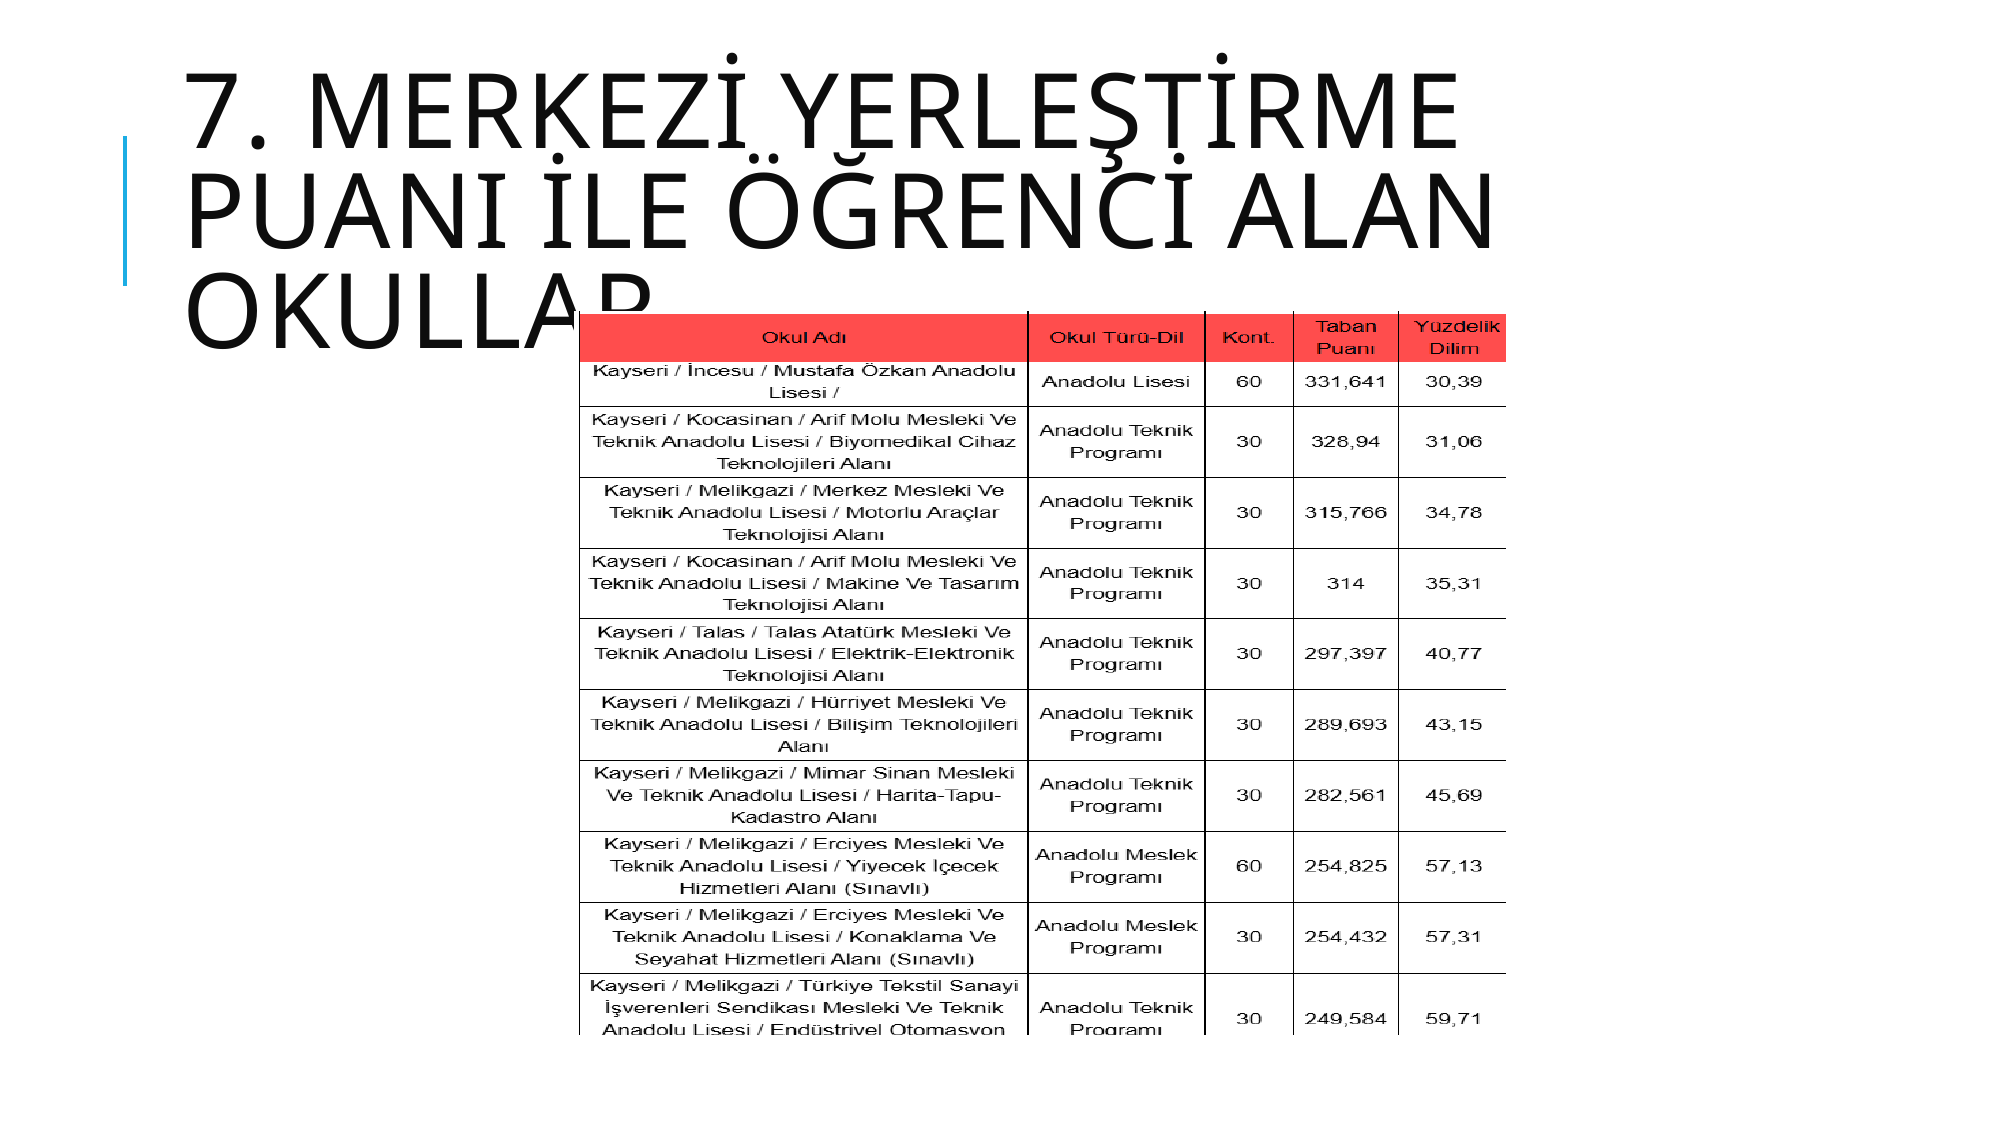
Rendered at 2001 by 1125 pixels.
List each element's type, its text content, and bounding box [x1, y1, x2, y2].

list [574, 311, 1507, 1036]
title 7. Merkezİ YERLEŞTİRME PUANI İLE ÖĞRENCİ ALAN OKULLAR [168, 96, 1763, 342]
